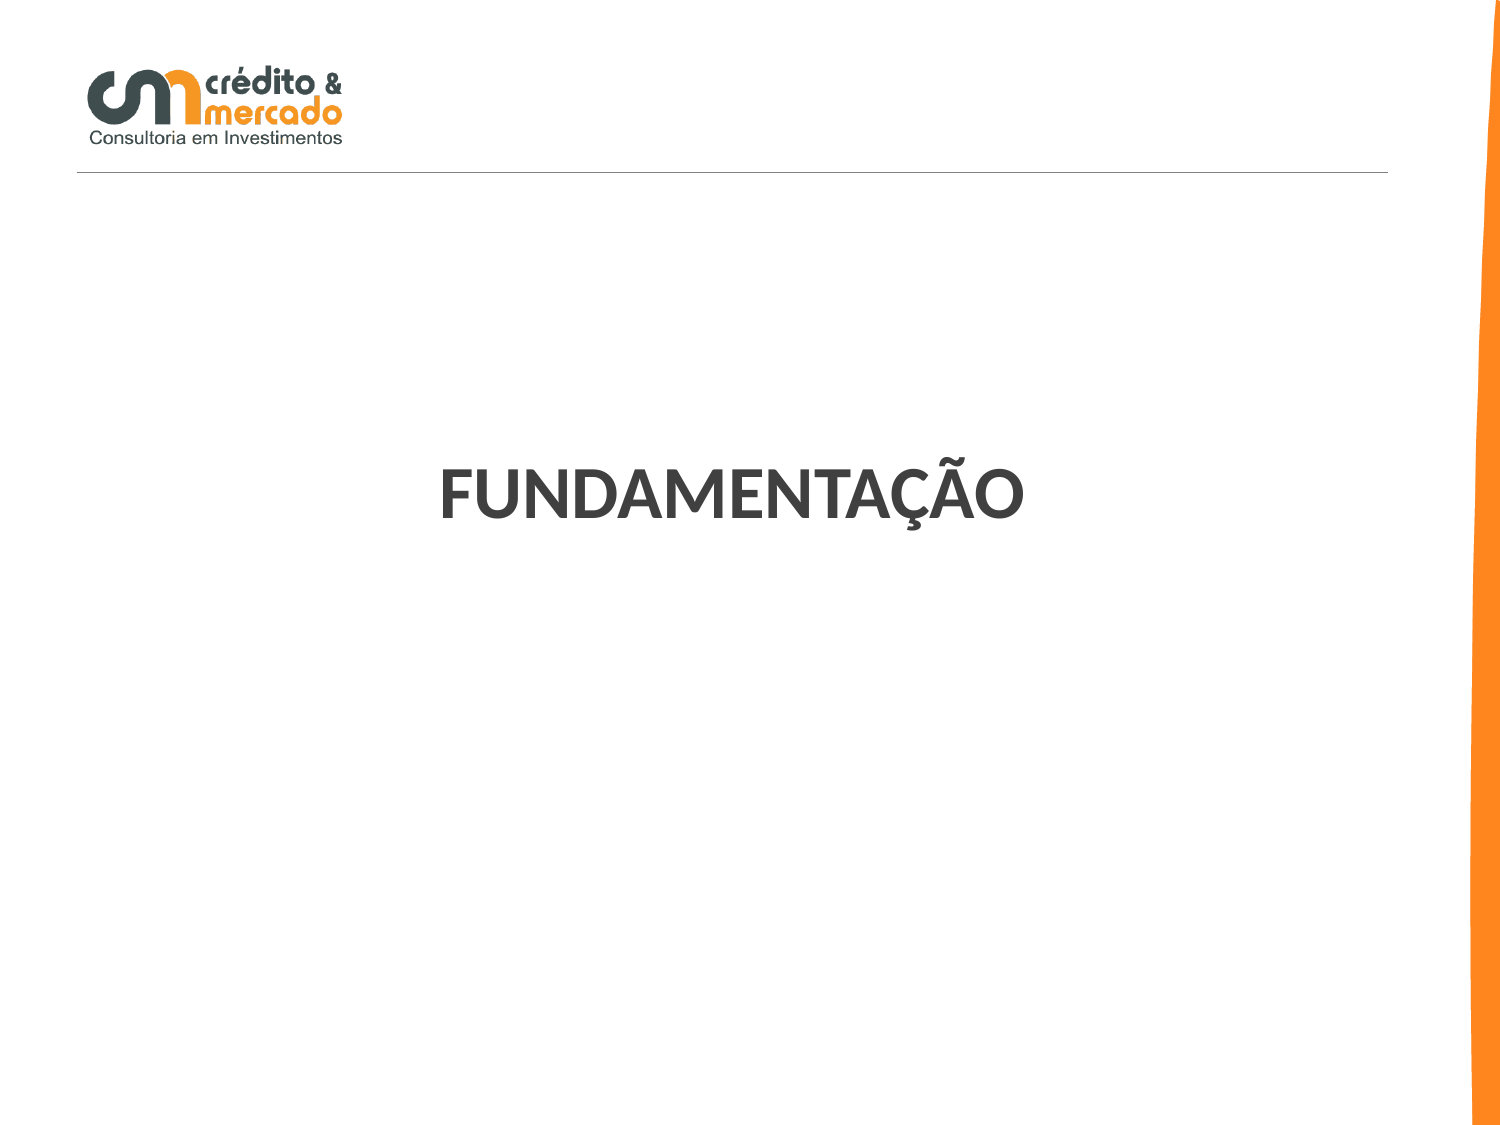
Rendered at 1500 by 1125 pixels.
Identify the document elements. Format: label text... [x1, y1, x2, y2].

picture [0, 0, 1500, 1125]
text_box FUNDAMENTAÇÃO [407, 390, 1058, 541]
